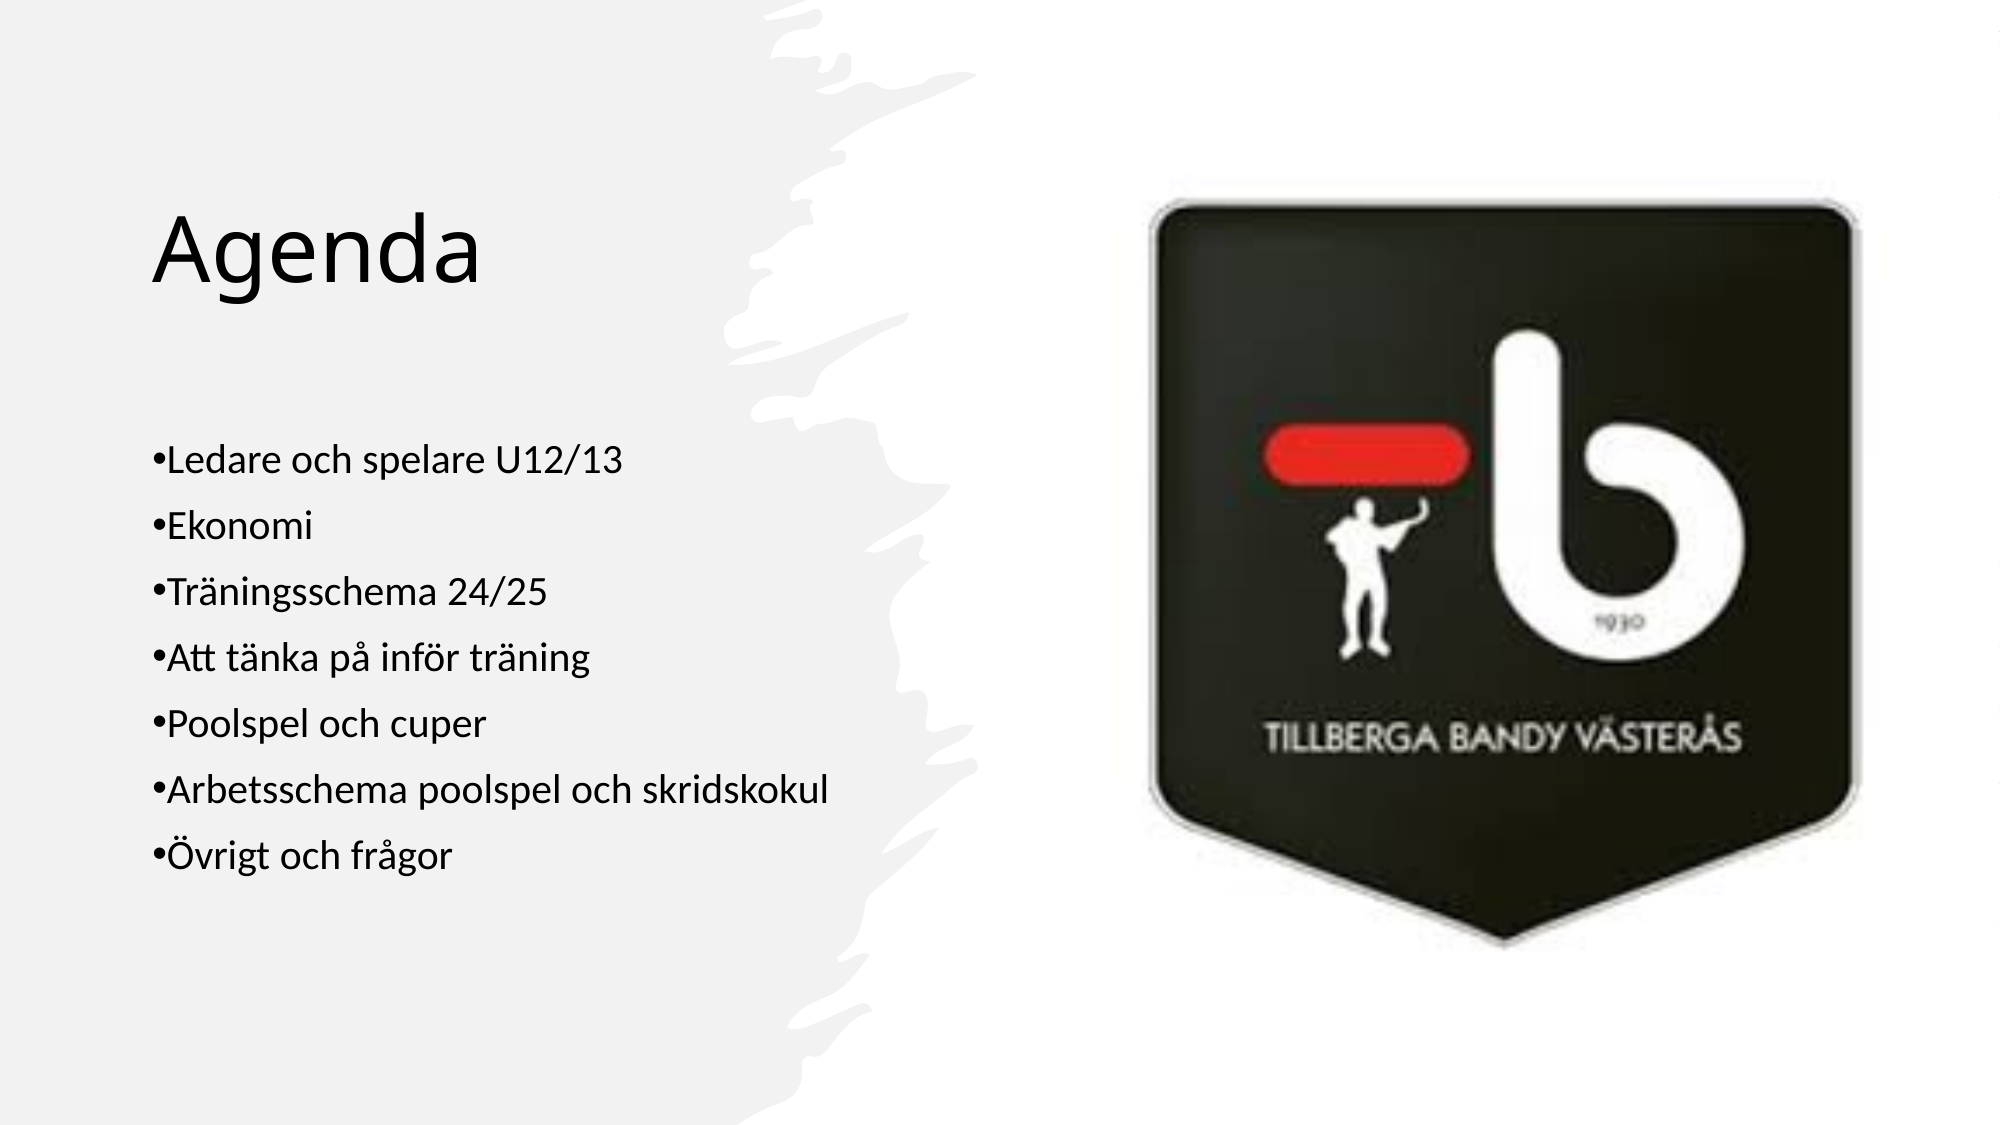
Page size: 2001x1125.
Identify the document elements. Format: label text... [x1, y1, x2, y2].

list Ledare och spelare U12/13 Ekonomi Träningsschema 24/25 Att tänka på inför träning Poolspel och cuper Arbetsschema poolspel och skridskokul Övrigt och frågor [137, 430, 979, 1014]
picture [1115, 175, 1895, 955]
text_box [0, 0, 978, 1125]
text_box [739, 0, 2000, 1125]
title Agenda [137, 105, 776, 401]
